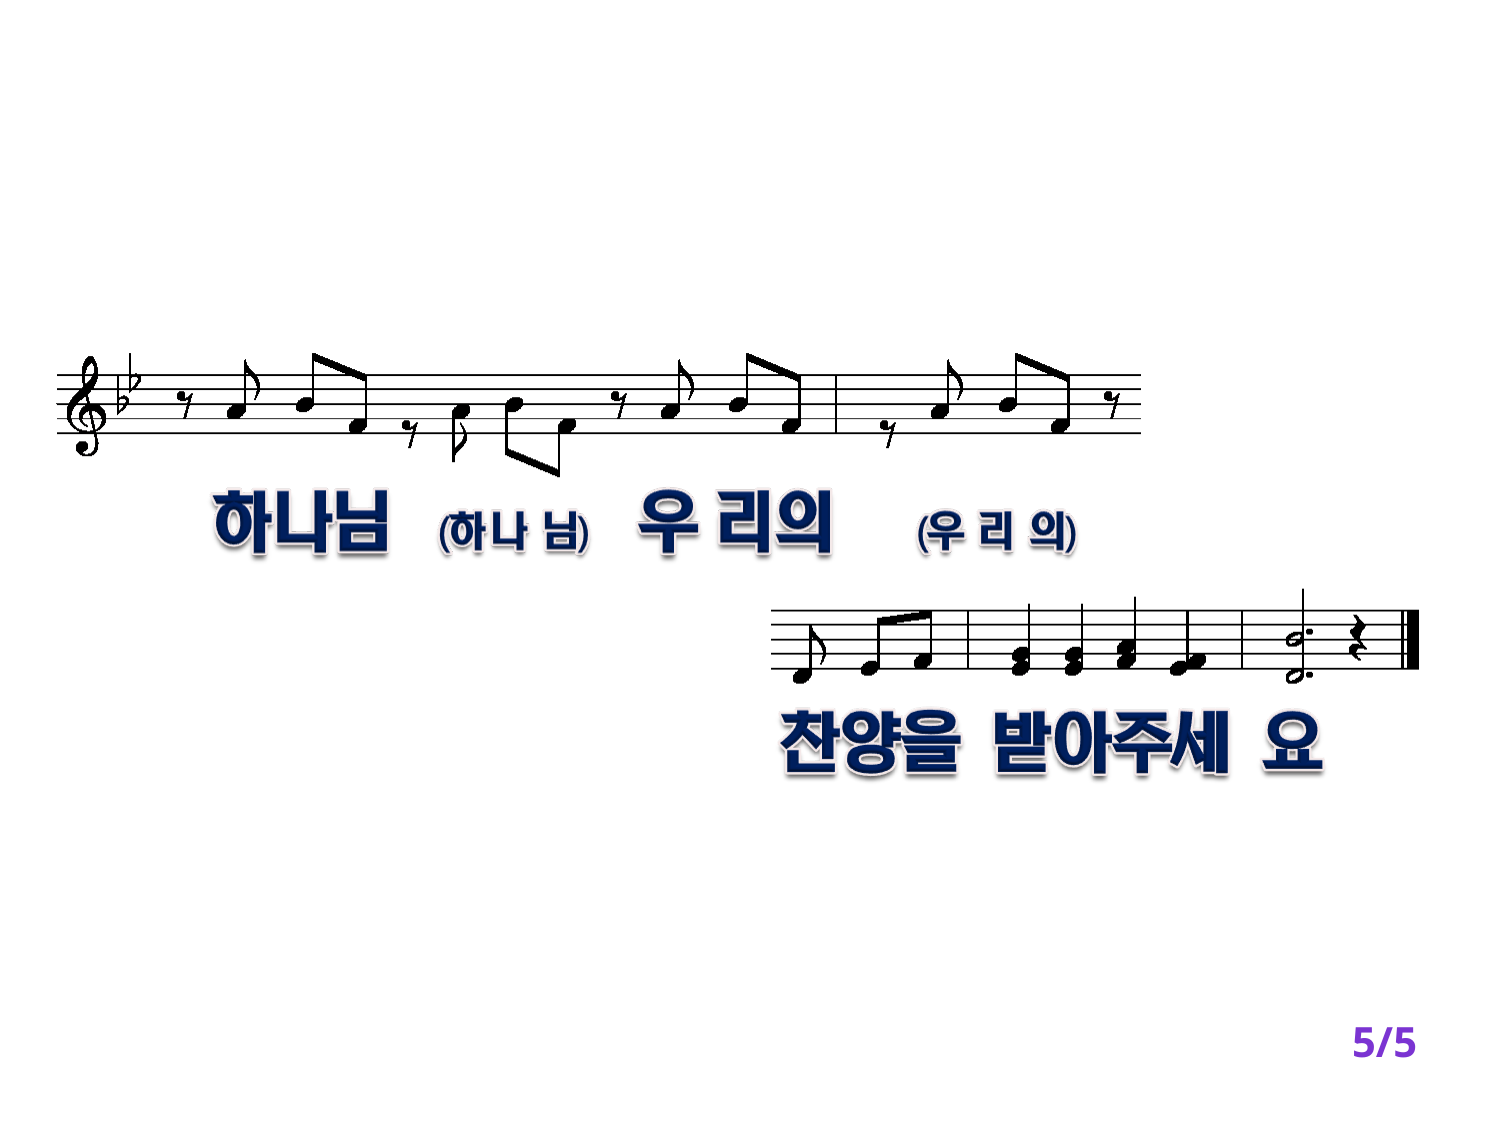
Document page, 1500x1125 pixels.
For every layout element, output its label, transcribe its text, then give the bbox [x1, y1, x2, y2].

text_box 5/5 [1337, 1007, 1433, 1073]
picture [17, 330, 1483, 795]
